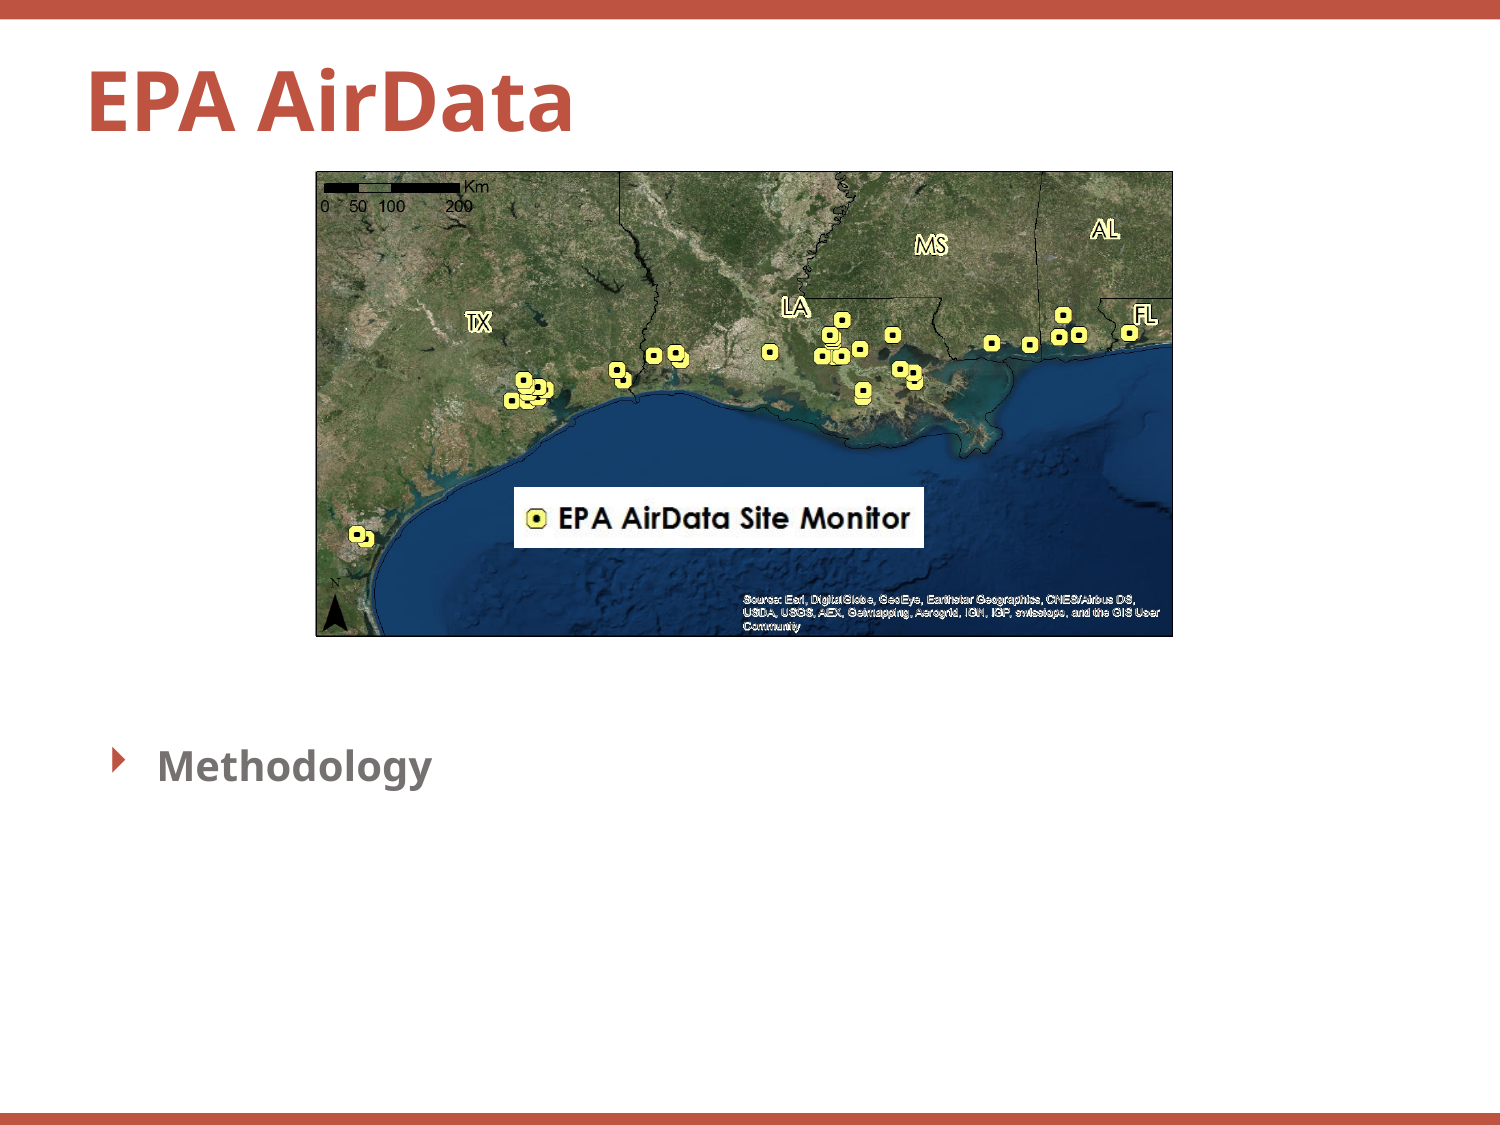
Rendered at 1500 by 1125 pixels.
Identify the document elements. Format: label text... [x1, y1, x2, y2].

list EPA AirData [69, 42, 1224, 157]
picture [311, 164, 1181, 643]
list Methodology [84, 738, 1422, 1050]
